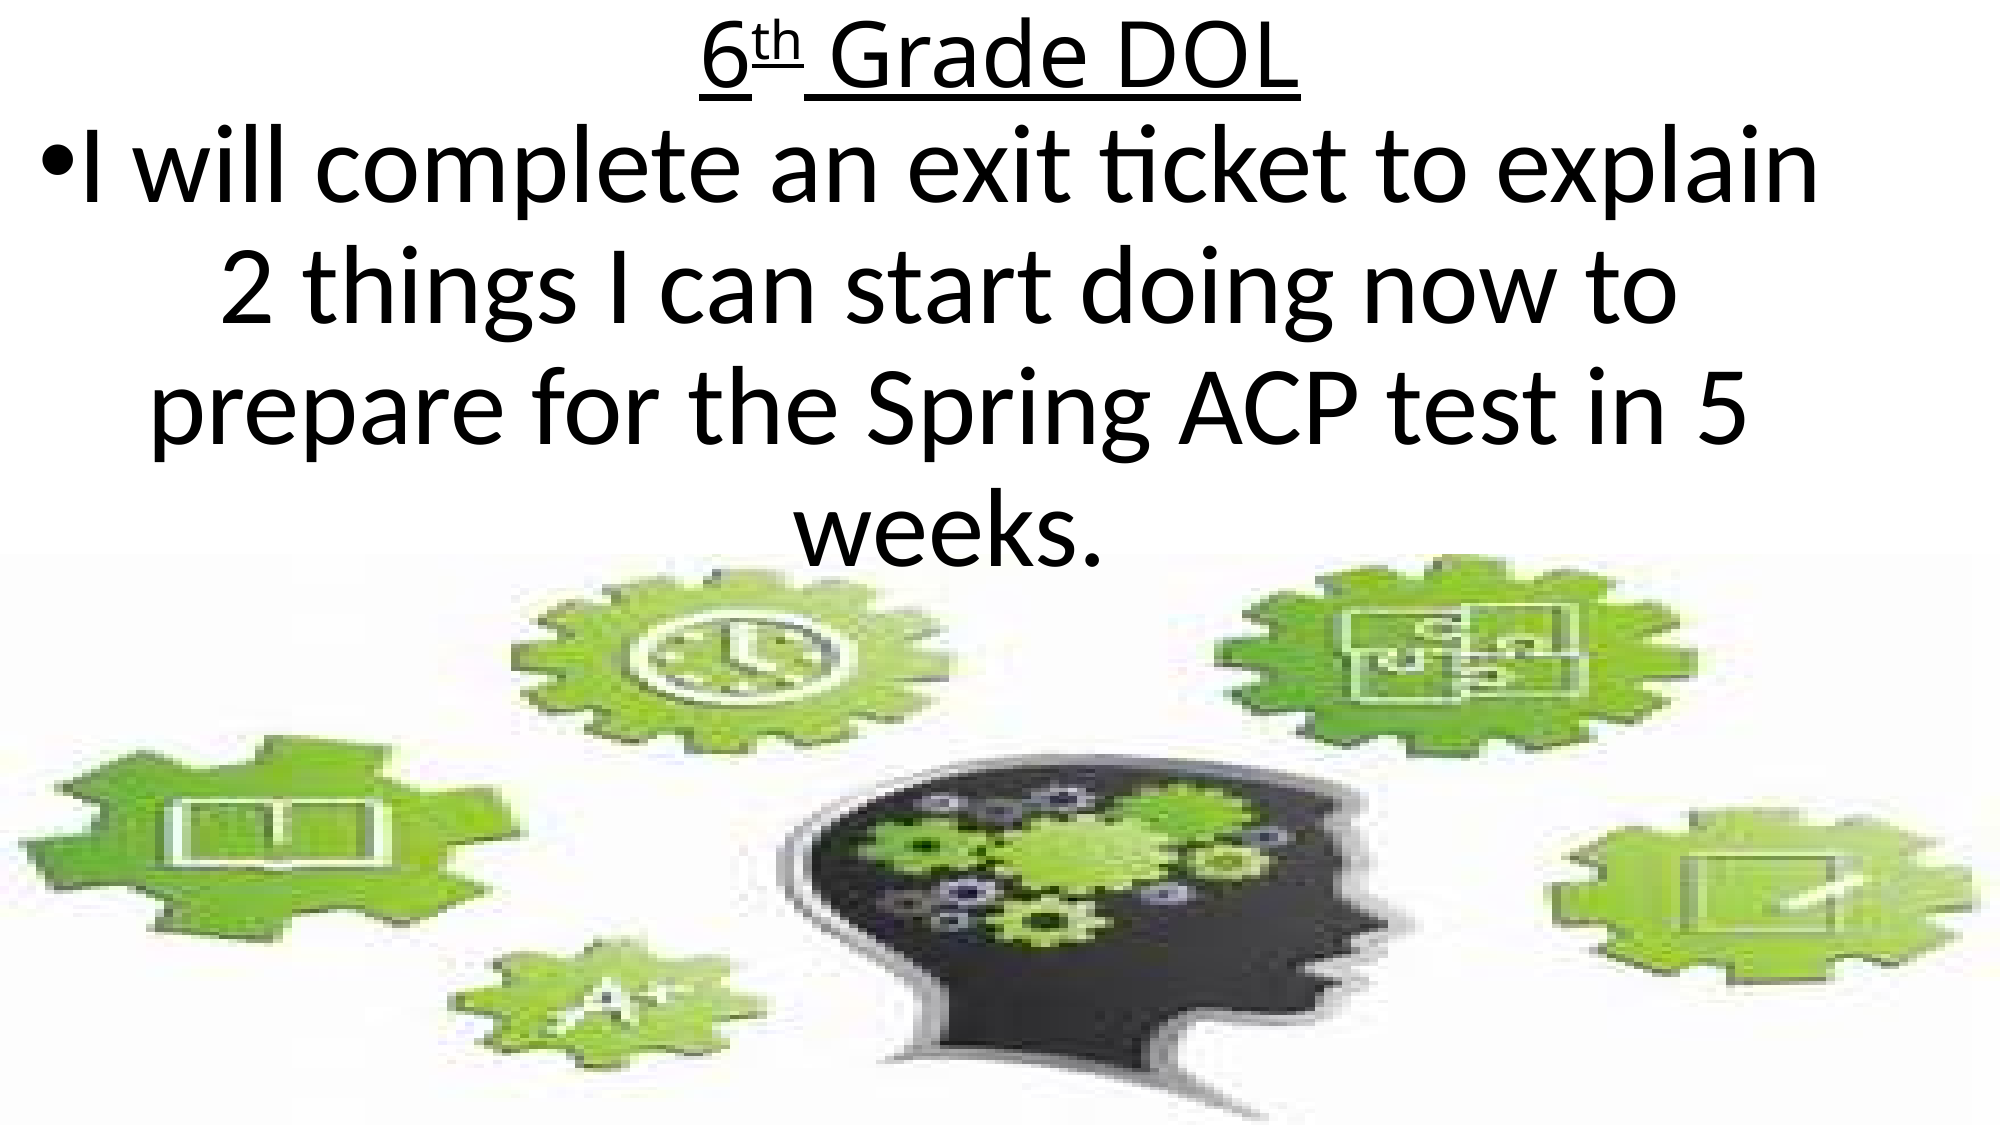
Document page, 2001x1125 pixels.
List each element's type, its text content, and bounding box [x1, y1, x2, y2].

title 6th Grade DOL [0, 0, 2000, 167]
picture [0, 554, 2000, 1125]
list I will complete an exit ticket to explain 2 things I can start doing now to prepare for the Spring ACP test in 5 weeks. [0, 97, 1863, 554]
